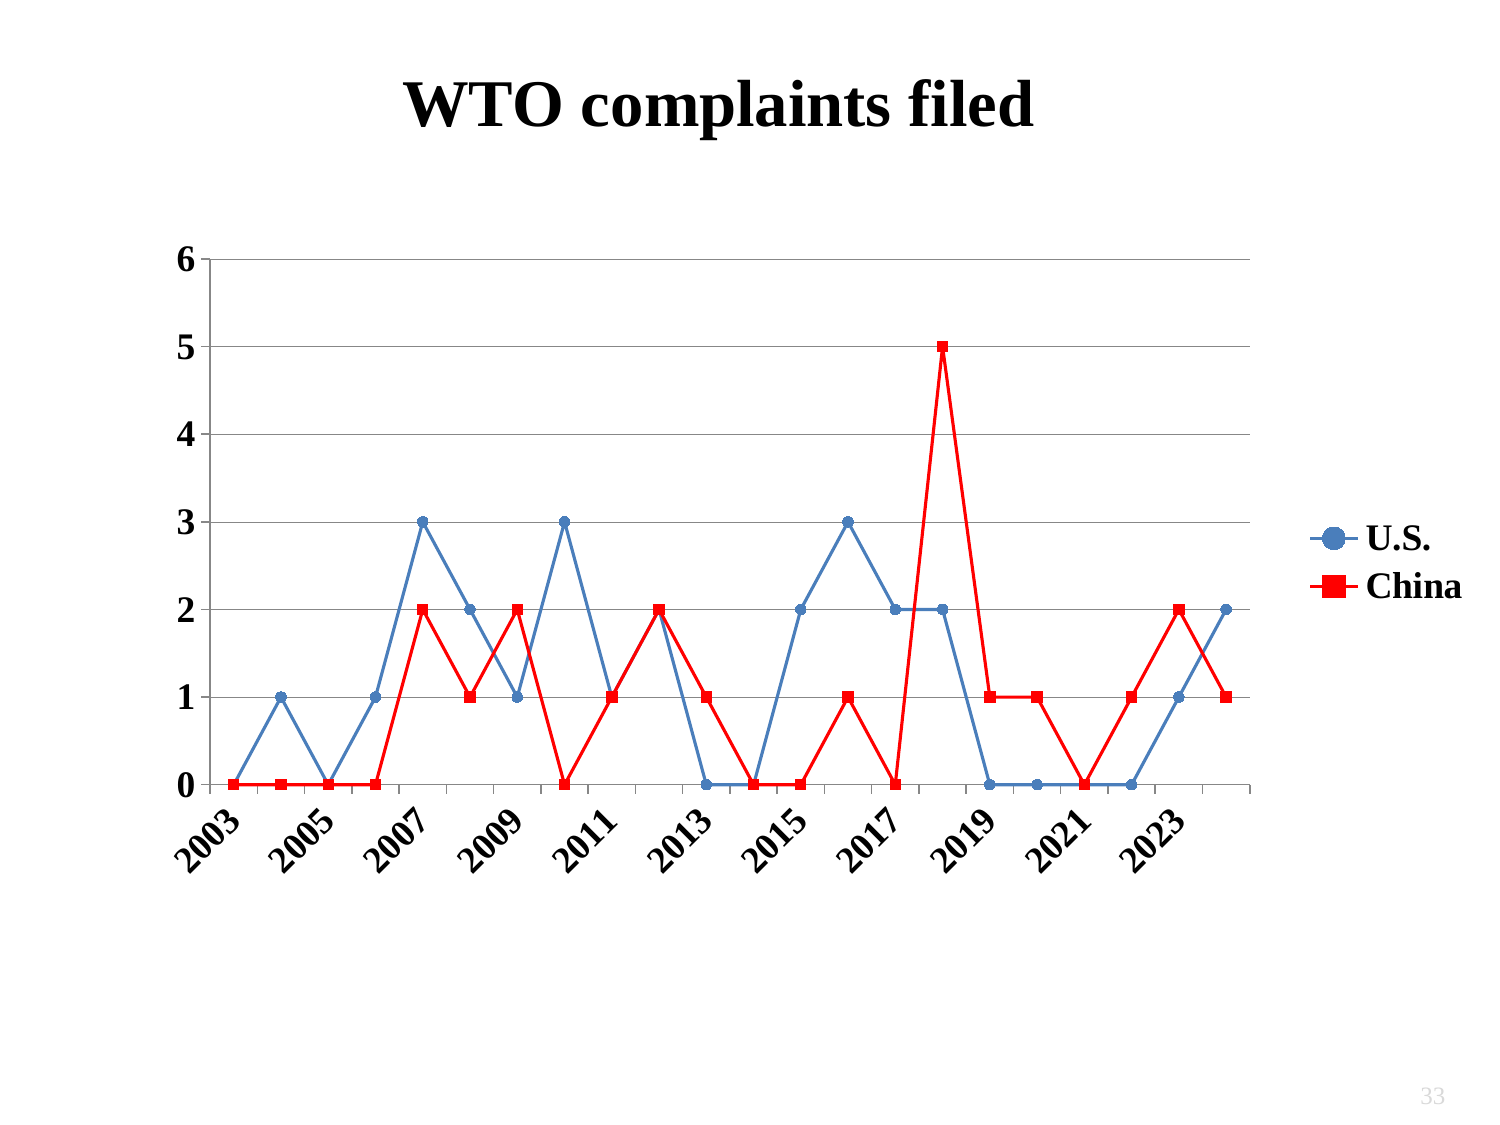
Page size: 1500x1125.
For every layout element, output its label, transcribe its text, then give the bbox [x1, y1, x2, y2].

title WTO complaints filed [43, 30, 1394, 169]
chart [112, 228, 1488, 897]
slide_number 33 [1110, 1065, 1461, 1125]
